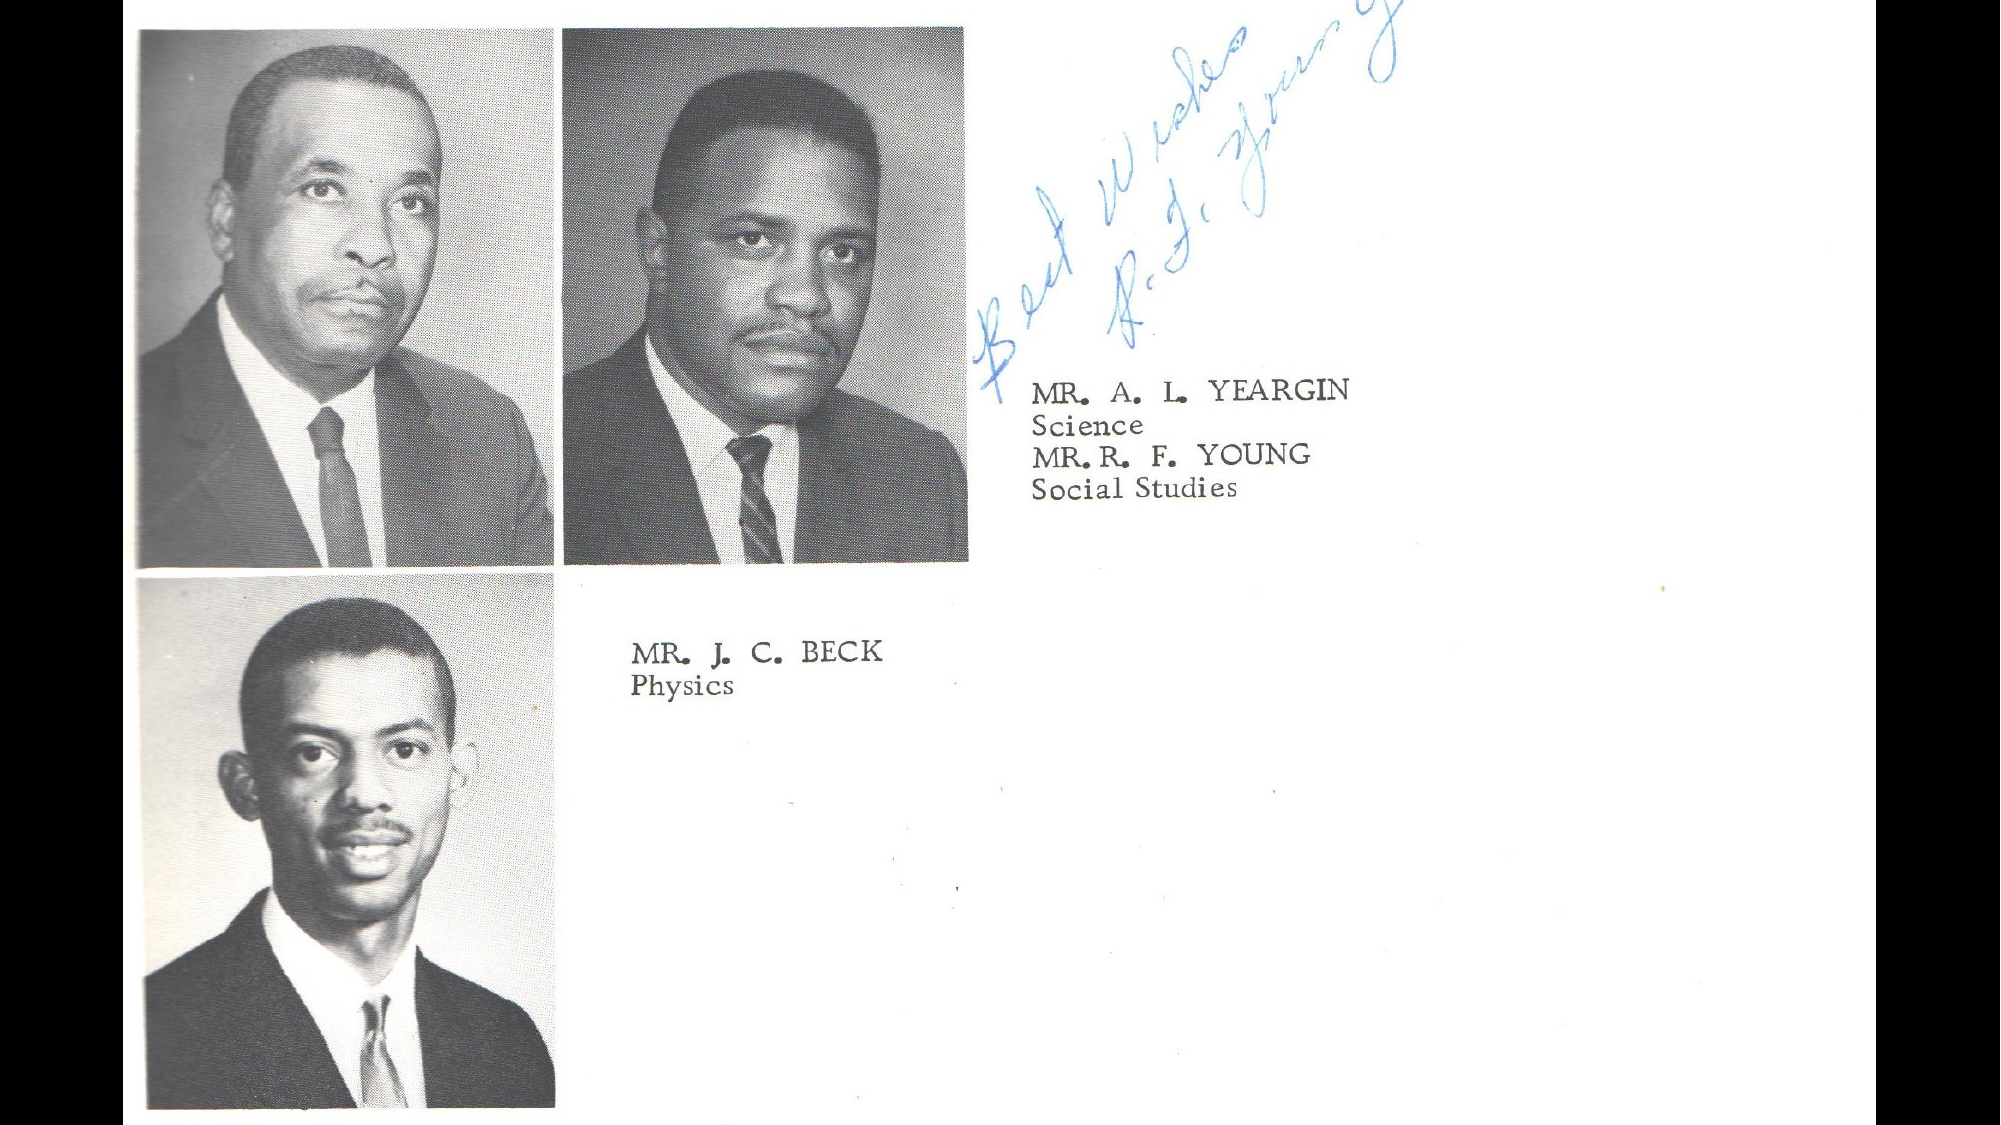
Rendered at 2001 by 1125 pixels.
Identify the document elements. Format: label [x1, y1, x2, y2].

picture [123, 0, 1876, 1125]
